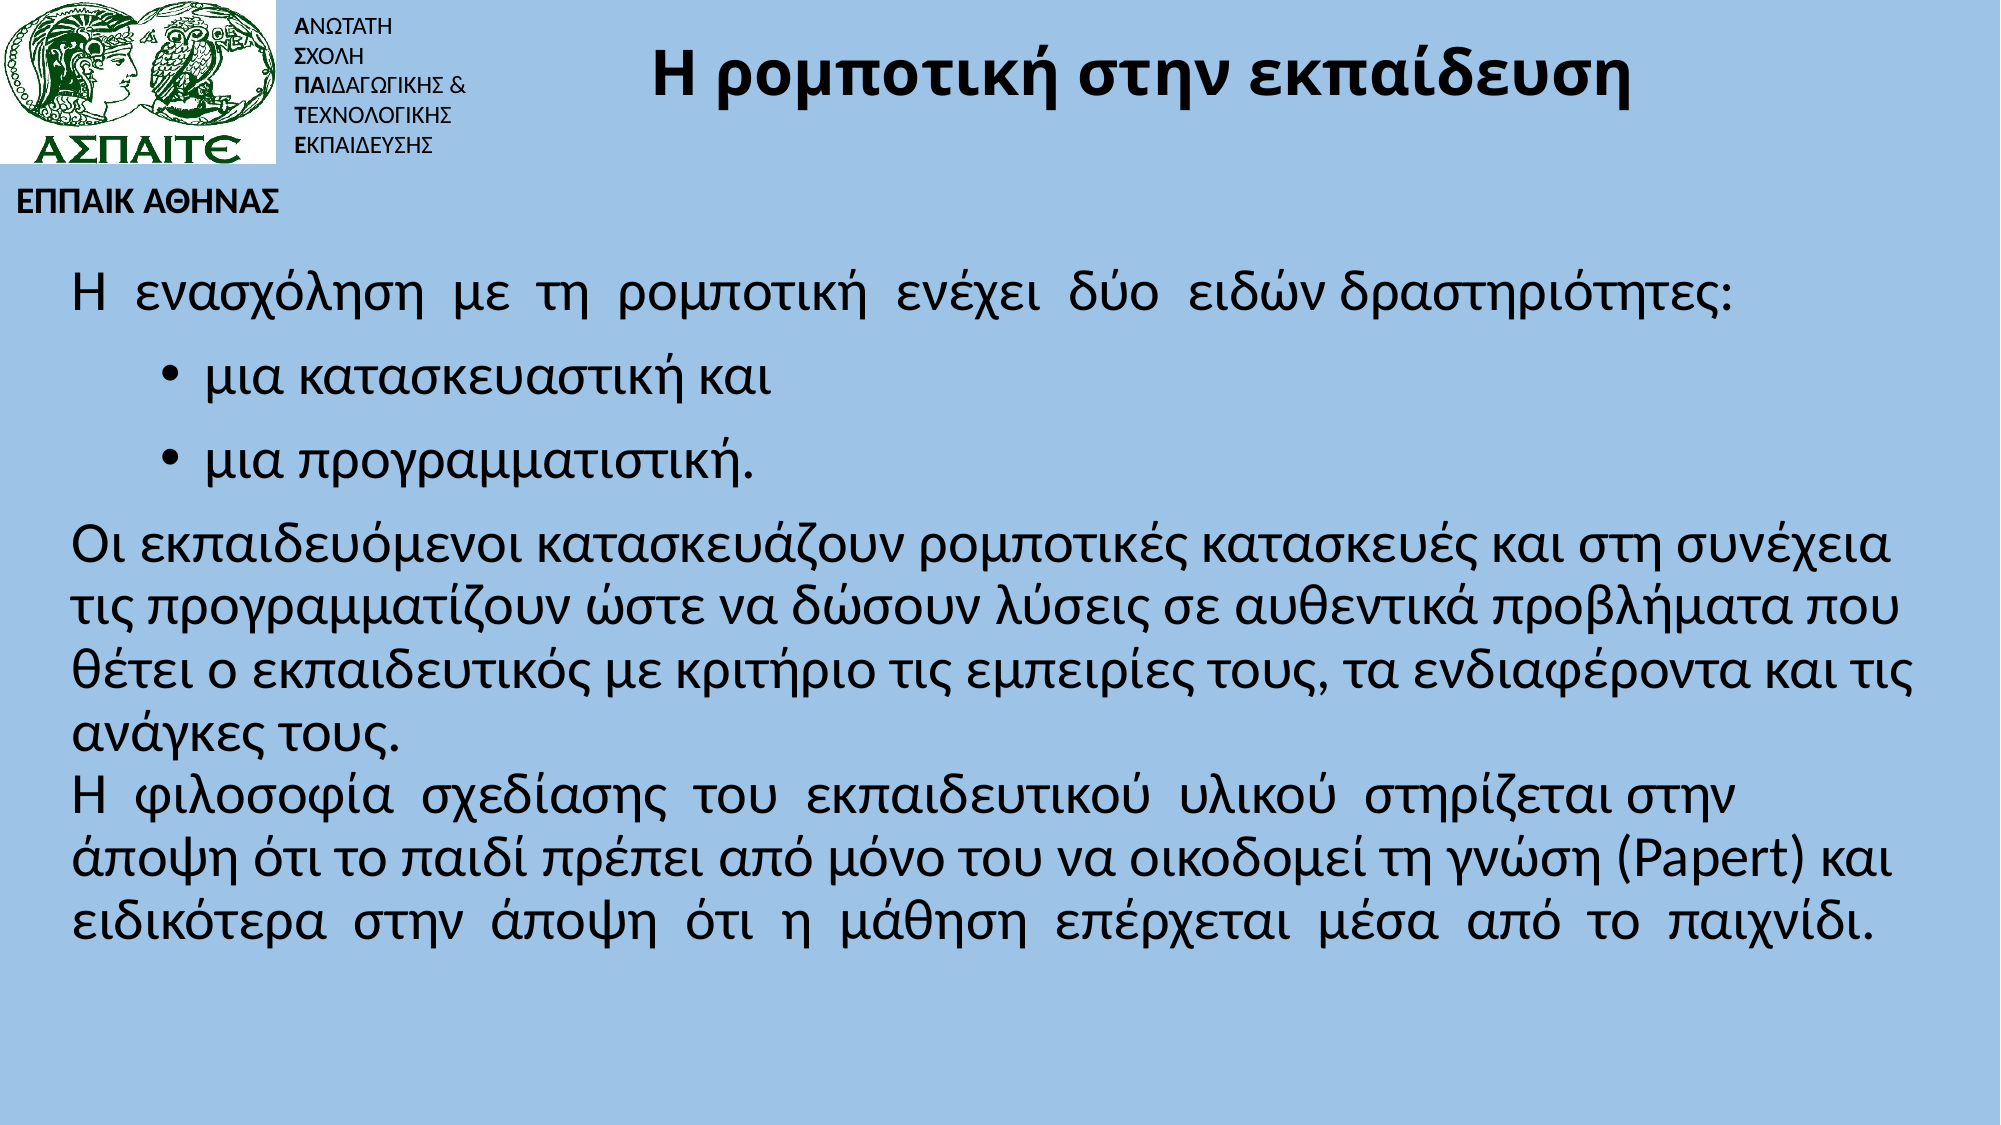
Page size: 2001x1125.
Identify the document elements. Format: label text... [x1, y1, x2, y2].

title Η ρομποτική στην εκπαίδευση [635, 24, 1675, 125]
list Η ενασχόληση με τη ρομποτική ενέχει δύο ειδών δραστηριότητες: μια κατασκευαστική και μια προγραμματιστική. Οι εκπαιδευόμενοι κατασκευάζουν ρομποτικές κατασκευές και στη συνέχεια τις προγραμματίζουν ώστε να δώσουν λύσεις σε αυθεντικά προβλήματα που θέτει ο εκπαιδευτικός με κριτήριο τις εμπειρίες τους, τα ενδιαφέροντα και τις ανάγκες τους. H φιλοσοφία σχεδίασης του εκπαιδευτικού υλικού στηρίζεται στην άποψη ότι το παιδί πρέπει από μόνο του να οικοδομεί τη γνώση (Papert) και ειδικότερα στην άποψη ότι η μάθηση επέρχεται μέσα από το παιχνίδι. [56, 252, 1933, 1002]
text_box ΑΝΩΤΑΤΗ ΣΧΟΛΗ ΠΑΙΔΑΓΩΓΙΚΗΣ & ΤΕΧΝΟΛΟΓΙΚΗΣ ΕΚΠΑΙΔΕΥΣΗΣ [279, 1, 495, 167]
picture [0, 0, 276, 164]
text_box ΕΠΠΑΙΚ ΑΘΗΝΑΣ [1, 168, 295, 229]
